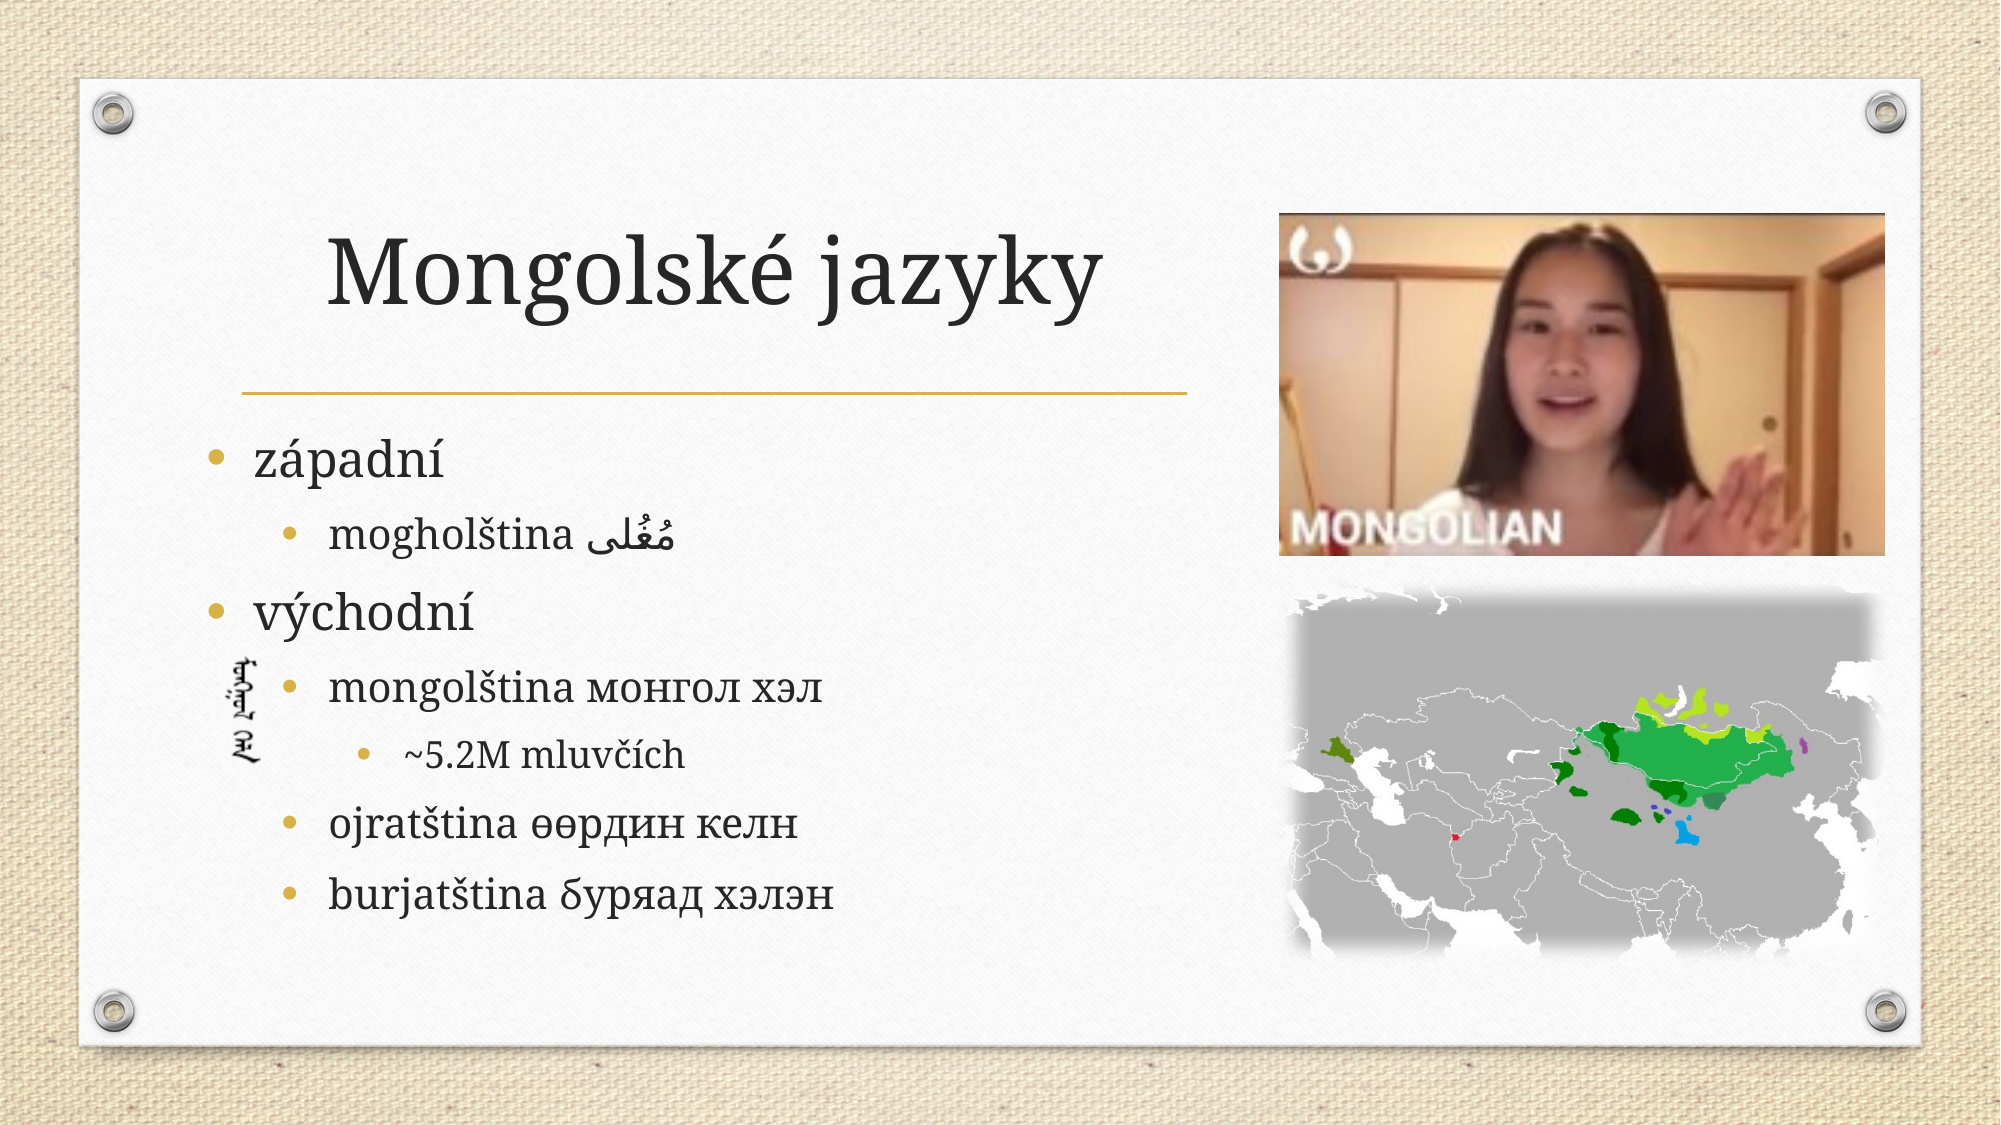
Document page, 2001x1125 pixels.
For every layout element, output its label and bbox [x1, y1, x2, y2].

list [1278, 578, 1889, 965]
text_box [1278, 212, 1887, 557]
picture [0, 0, 2001, 1125]
